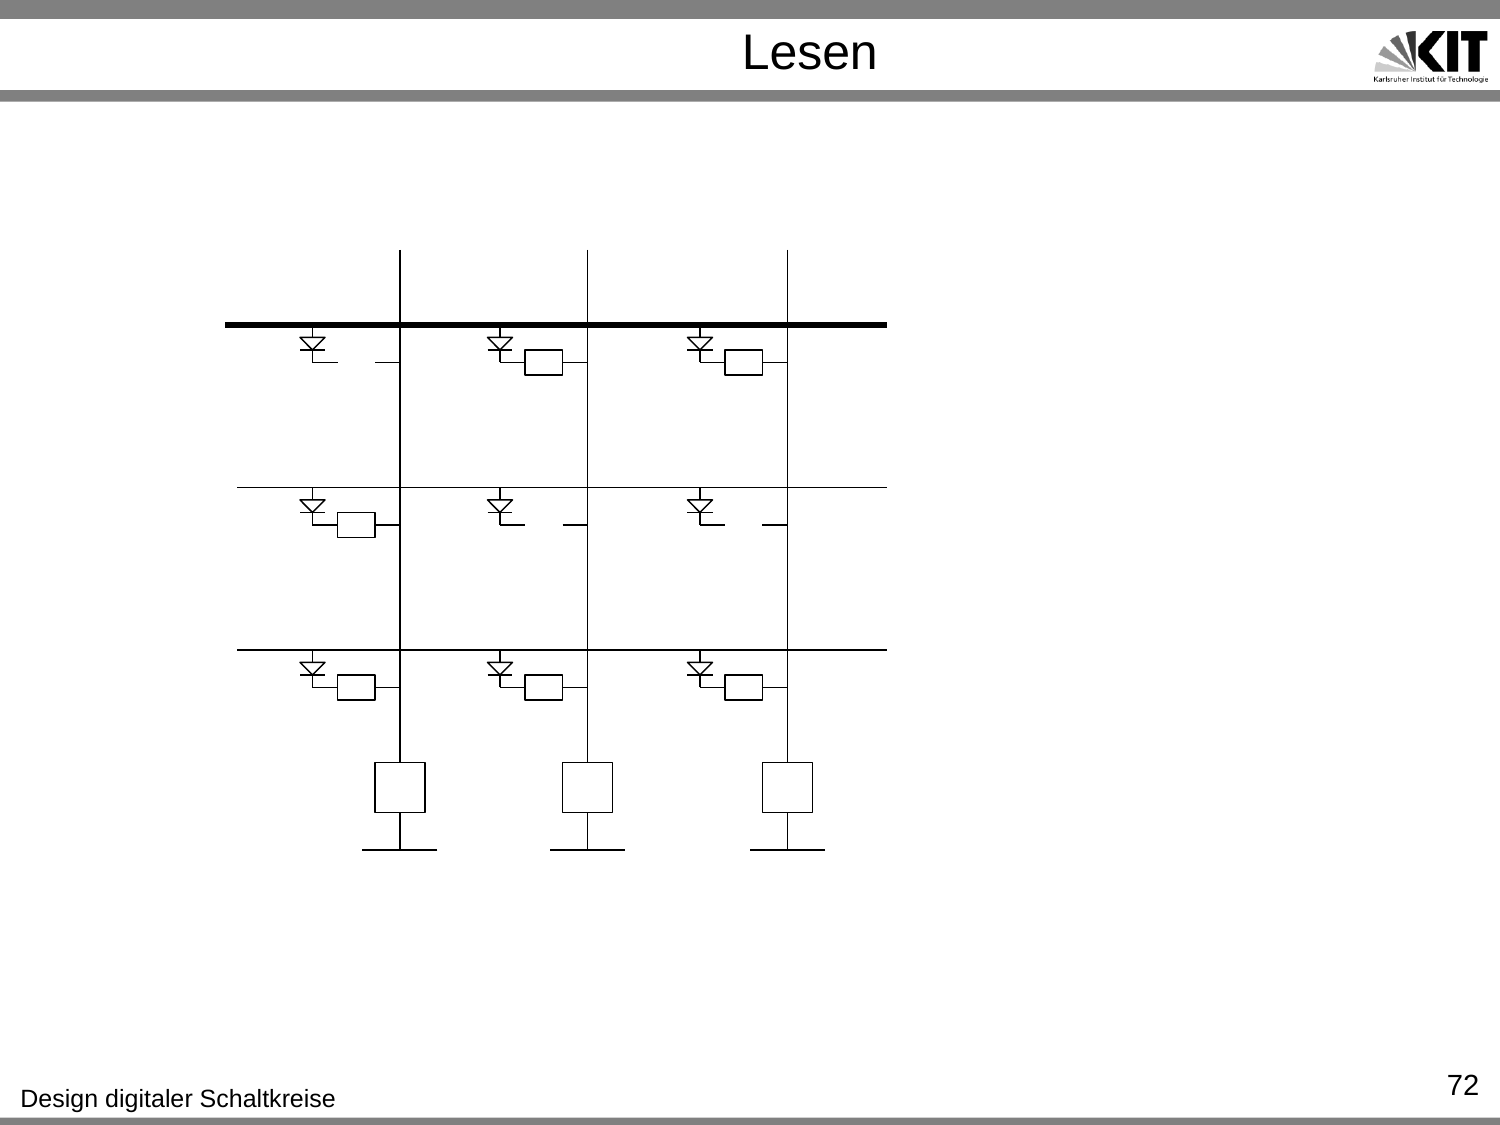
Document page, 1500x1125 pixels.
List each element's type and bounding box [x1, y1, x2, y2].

picture [1374, 31, 1488, 83]
slide_number [1364, 1058, 1495, 1094]
text_box [224, 249, 888, 851]
title [194, 21, 1425, 79]
